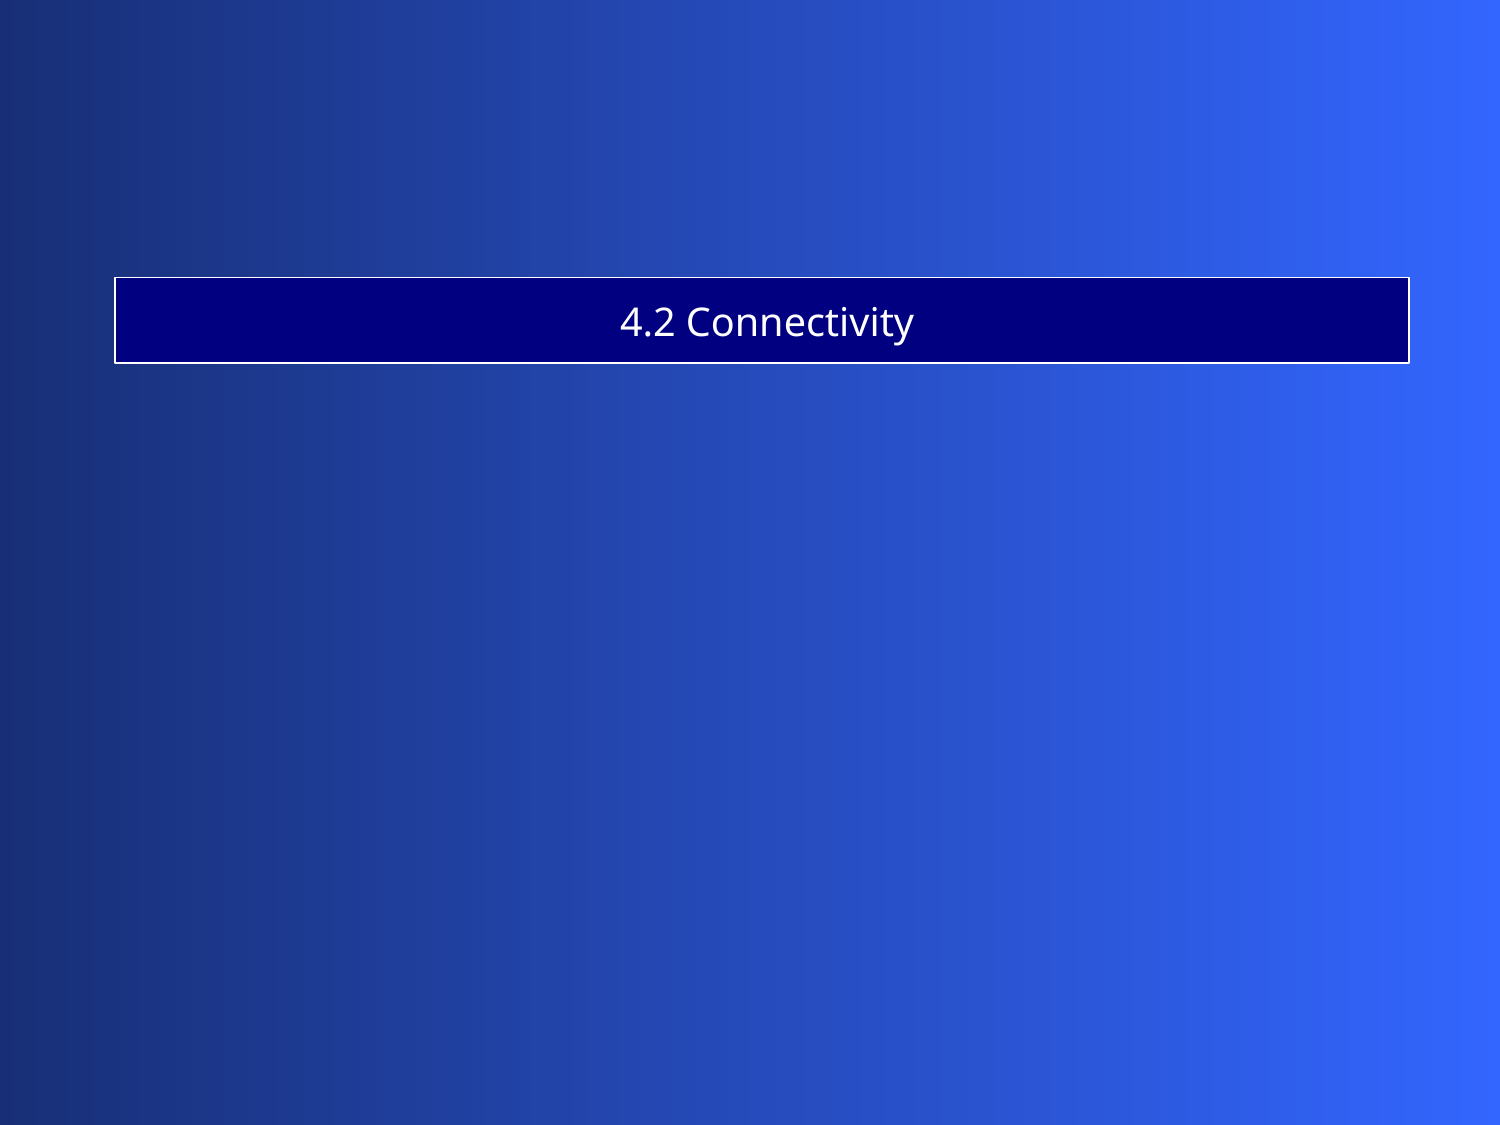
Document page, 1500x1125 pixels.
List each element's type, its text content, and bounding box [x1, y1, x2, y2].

text_box 4.2 Connectivity [115, 277, 1410, 364]
text_box 2-wide out-of-order [1301, 0, 1305, 277]
text_box 2-wide out-of-order [1189, 364, 1194, 1125]
text_box 2-wide out-of-order [1301, 364, 1305, 1125]
text_box 2-wide out-of-order [1189, 0, 1194, 277]
